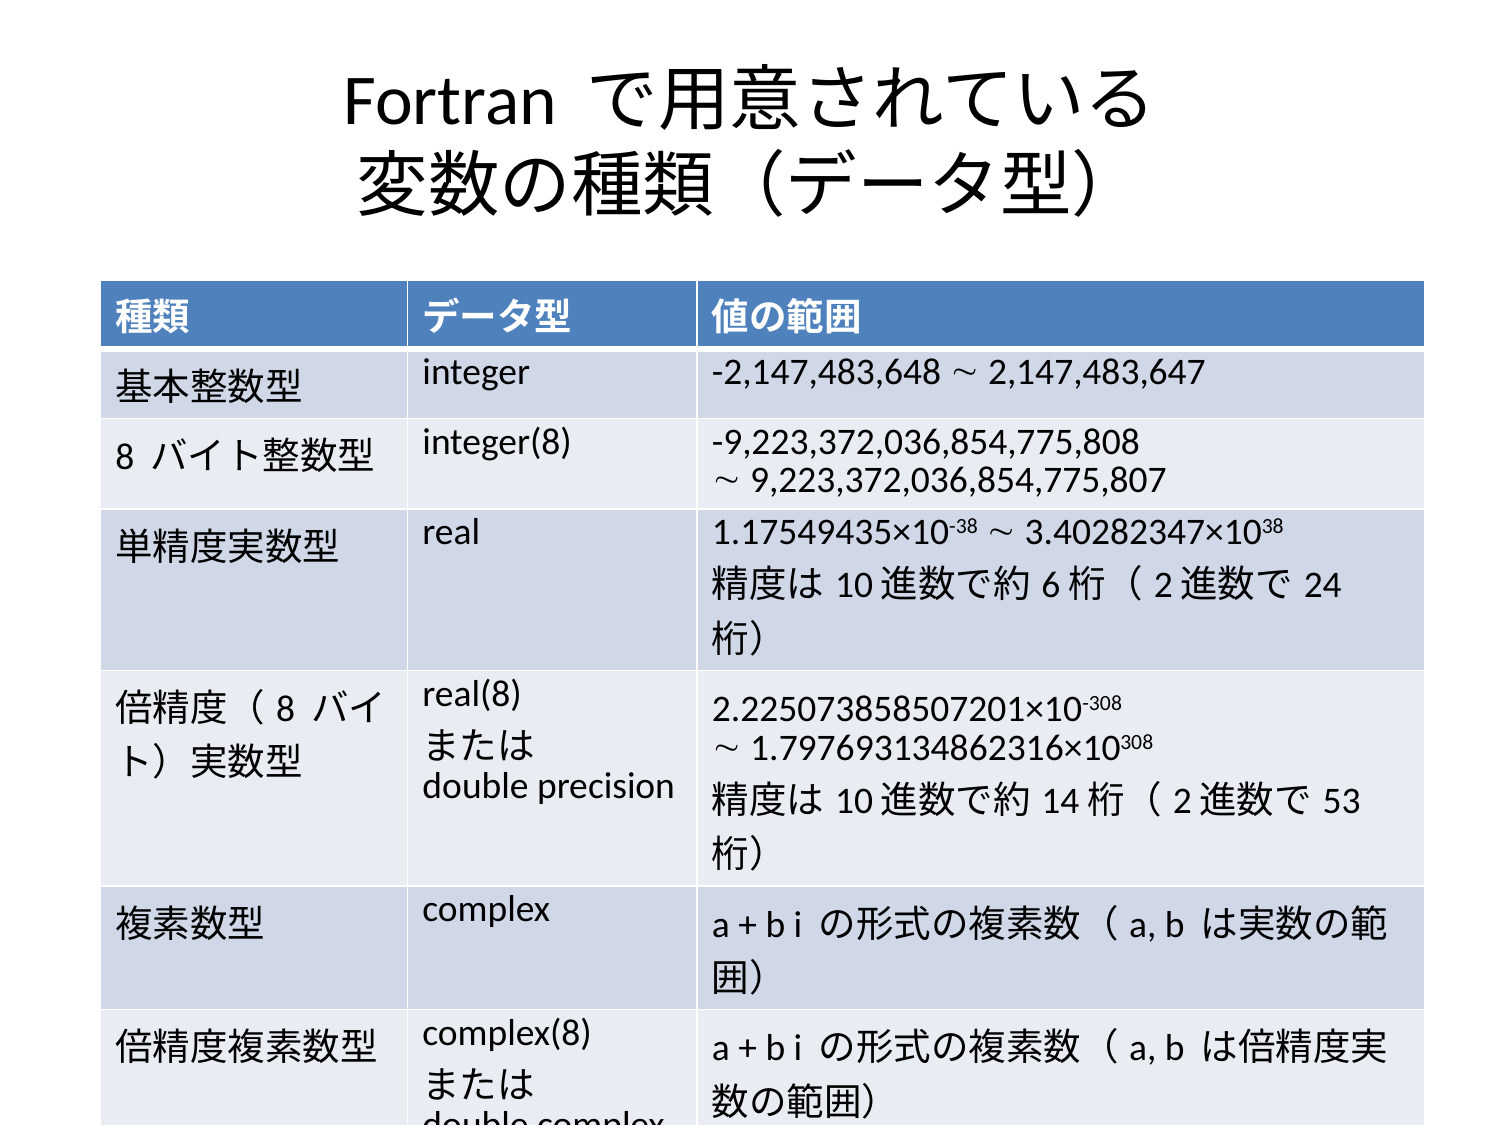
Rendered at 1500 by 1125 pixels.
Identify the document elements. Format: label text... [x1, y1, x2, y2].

table_cell integer [408, 352, 696, 418]
table_cell 1.17549435×10-38  3.40282347×1038 精度は10進数で約6桁（2進数で24桁） [698, 510, 1424, 670]
table_cell 倍精度複素数型 [101, 1010, 407, 1125]
table_cell 基本整数型 [101, 352, 407, 418]
table_cell 2.225073858507201×10-308  1.797693134862316×10308 精度は10進数で約14桁（2進数で53桁） [698, 671, 1424, 885]
table_cell 8 バイト整数型 [101, 419, 407, 508]
table_header 種類 [101, 281, 407, 346]
table_header データ型 [408, 281, 696, 346]
table_cell integer(8) [408, 419, 696, 508]
table_cell 単精度実数型 [101, 510, 407, 670]
table_cell 倍精度（8 バイト）実数型 [101, 671, 407, 885]
table_cell real(8) または double precision [408, 671, 696, 885]
title Fortran で用意されている 変数の種類（データ型） [75, 45, 1425, 233]
table_cell 複素数型 [101, 887, 407, 1009]
table_header 値の範囲 [698, 281, 1424, 346]
table_cell complex [408, 887, 696, 1009]
table_cell complex(8) または double complex [408, 1010, 696, 1125]
table_cell a + b i の形式の複素数（a, b は倍精度実数の範囲） [698, 1010, 1424, 1125]
table_cell -9,223,372,036,854,775,808  9,223,372,036,854,775,807 [698, 419, 1424, 508]
table_cell -2,147,483,648  2,147,483,647 [698, 352, 1424, 418]
table_cell a + b i の形式の複素数（a, b は実数の範囲） [698, 887, 1424, 1009]
table_cell real [408, 510, 696, 670]
